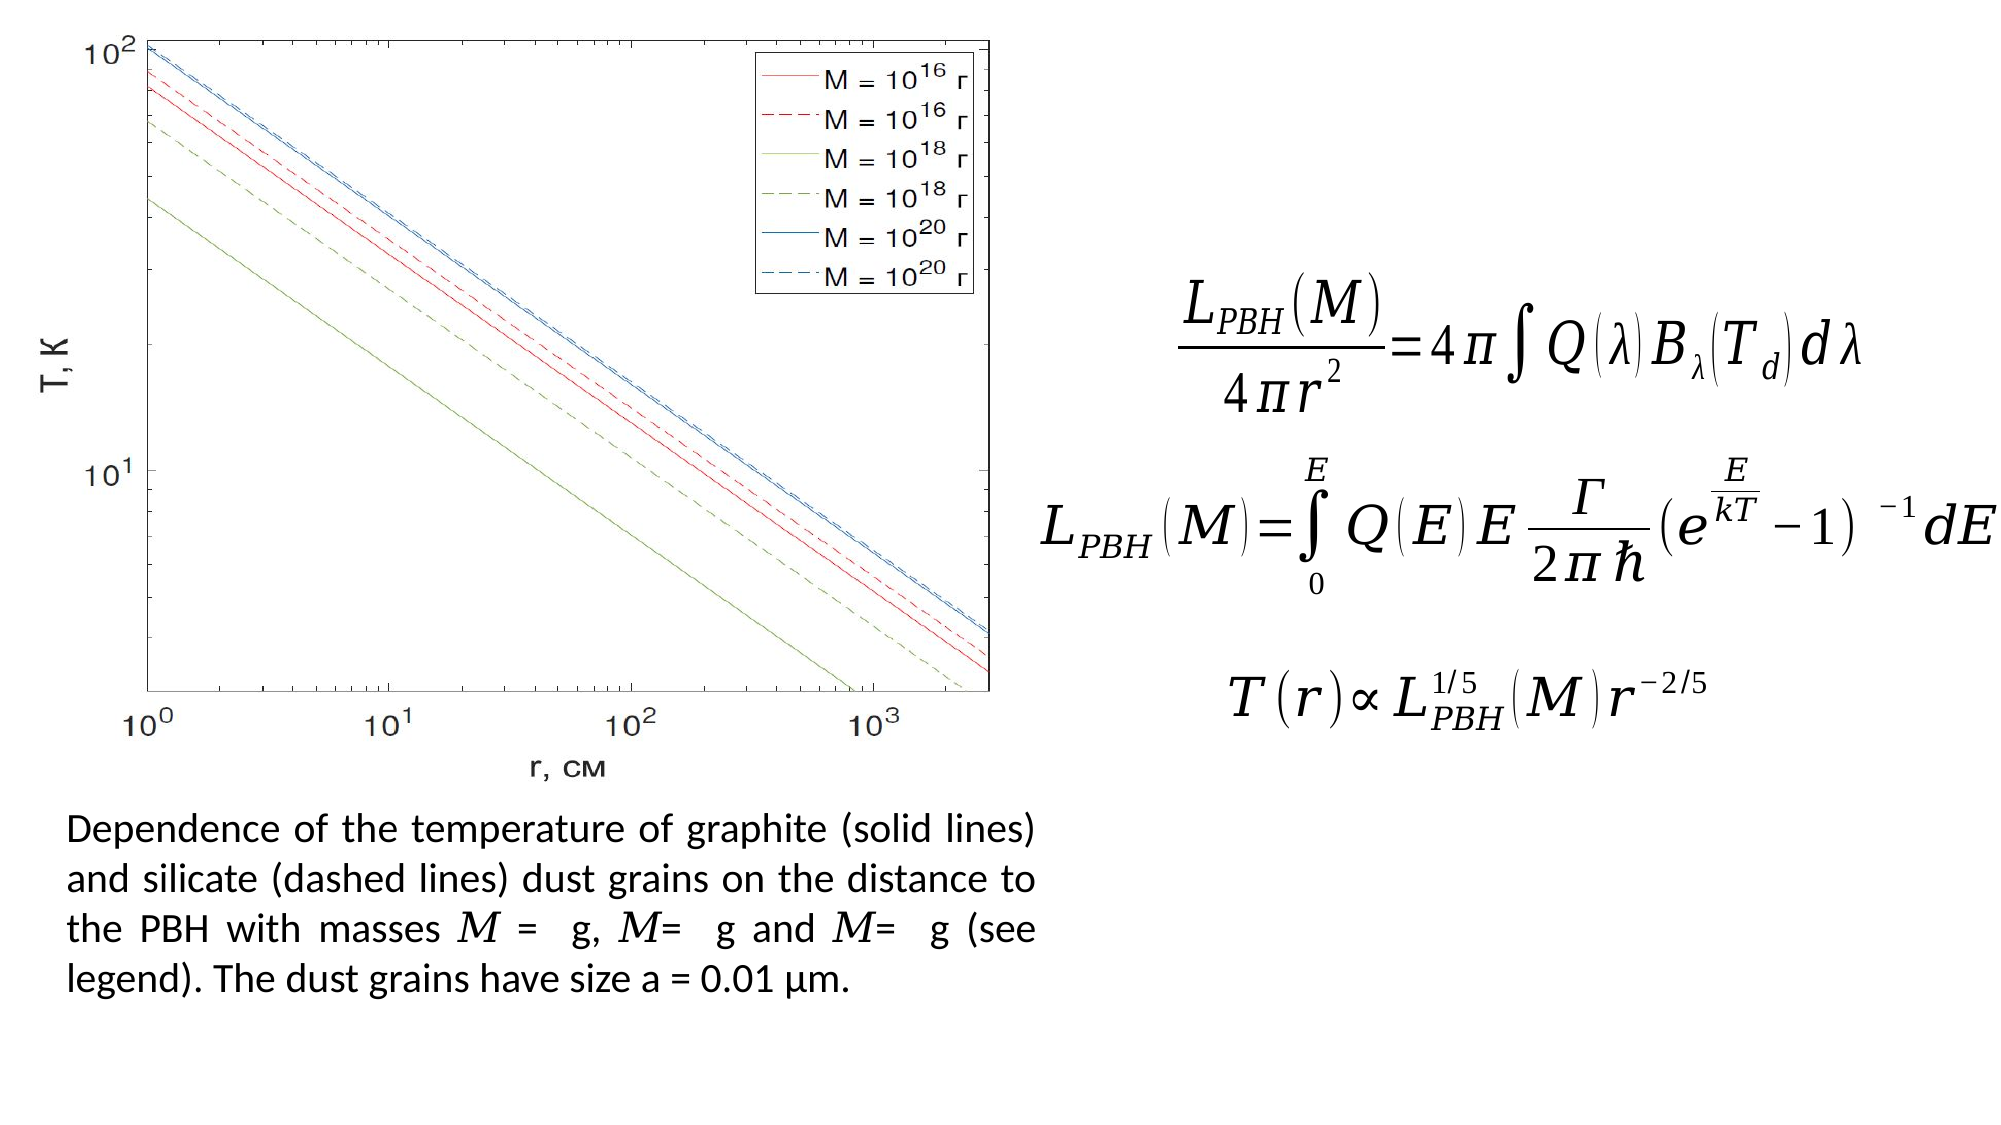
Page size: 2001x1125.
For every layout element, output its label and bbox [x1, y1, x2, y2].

picture [0, 28, 1055, 793]
